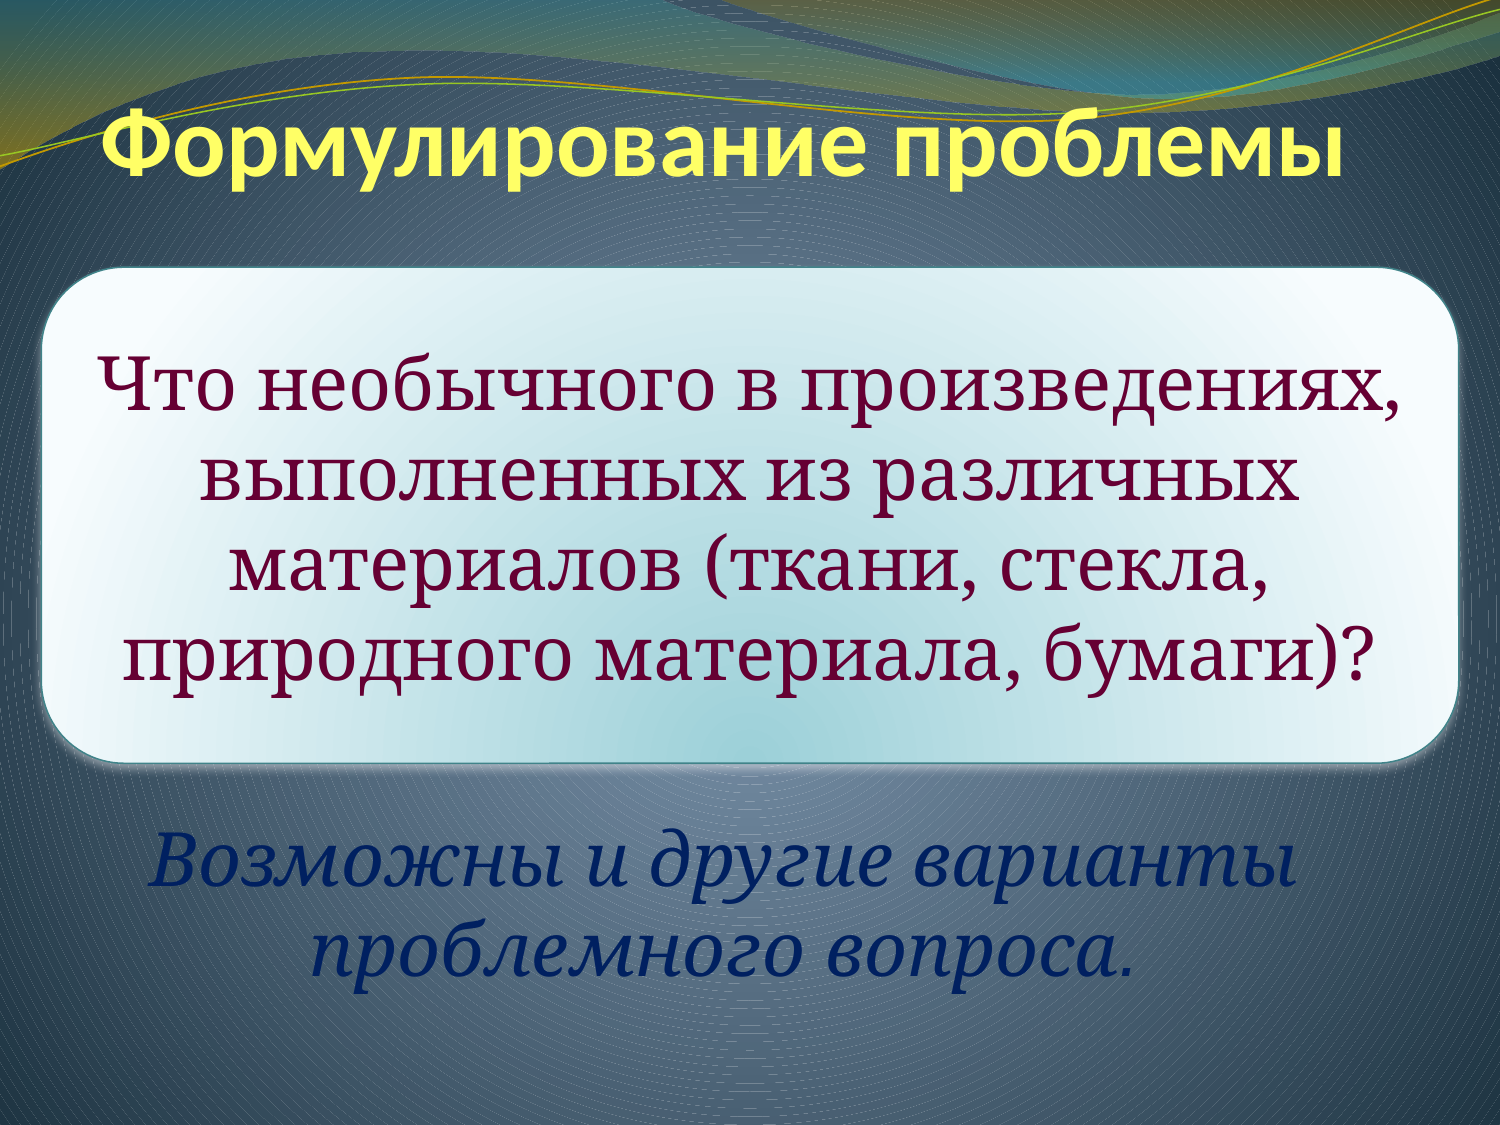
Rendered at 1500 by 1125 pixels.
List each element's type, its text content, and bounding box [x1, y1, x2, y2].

text_box Что необычного в произведениях, выполненных из различных материалов (ткани, стекла, природного материала, бумаги)? [40, 266, 1460, 765]
list Возможны и другие варианты проблемного вопроса. [86, 767, 1363, 1083]
title Формулирование проблемы [86, 42, 1363, 197]
